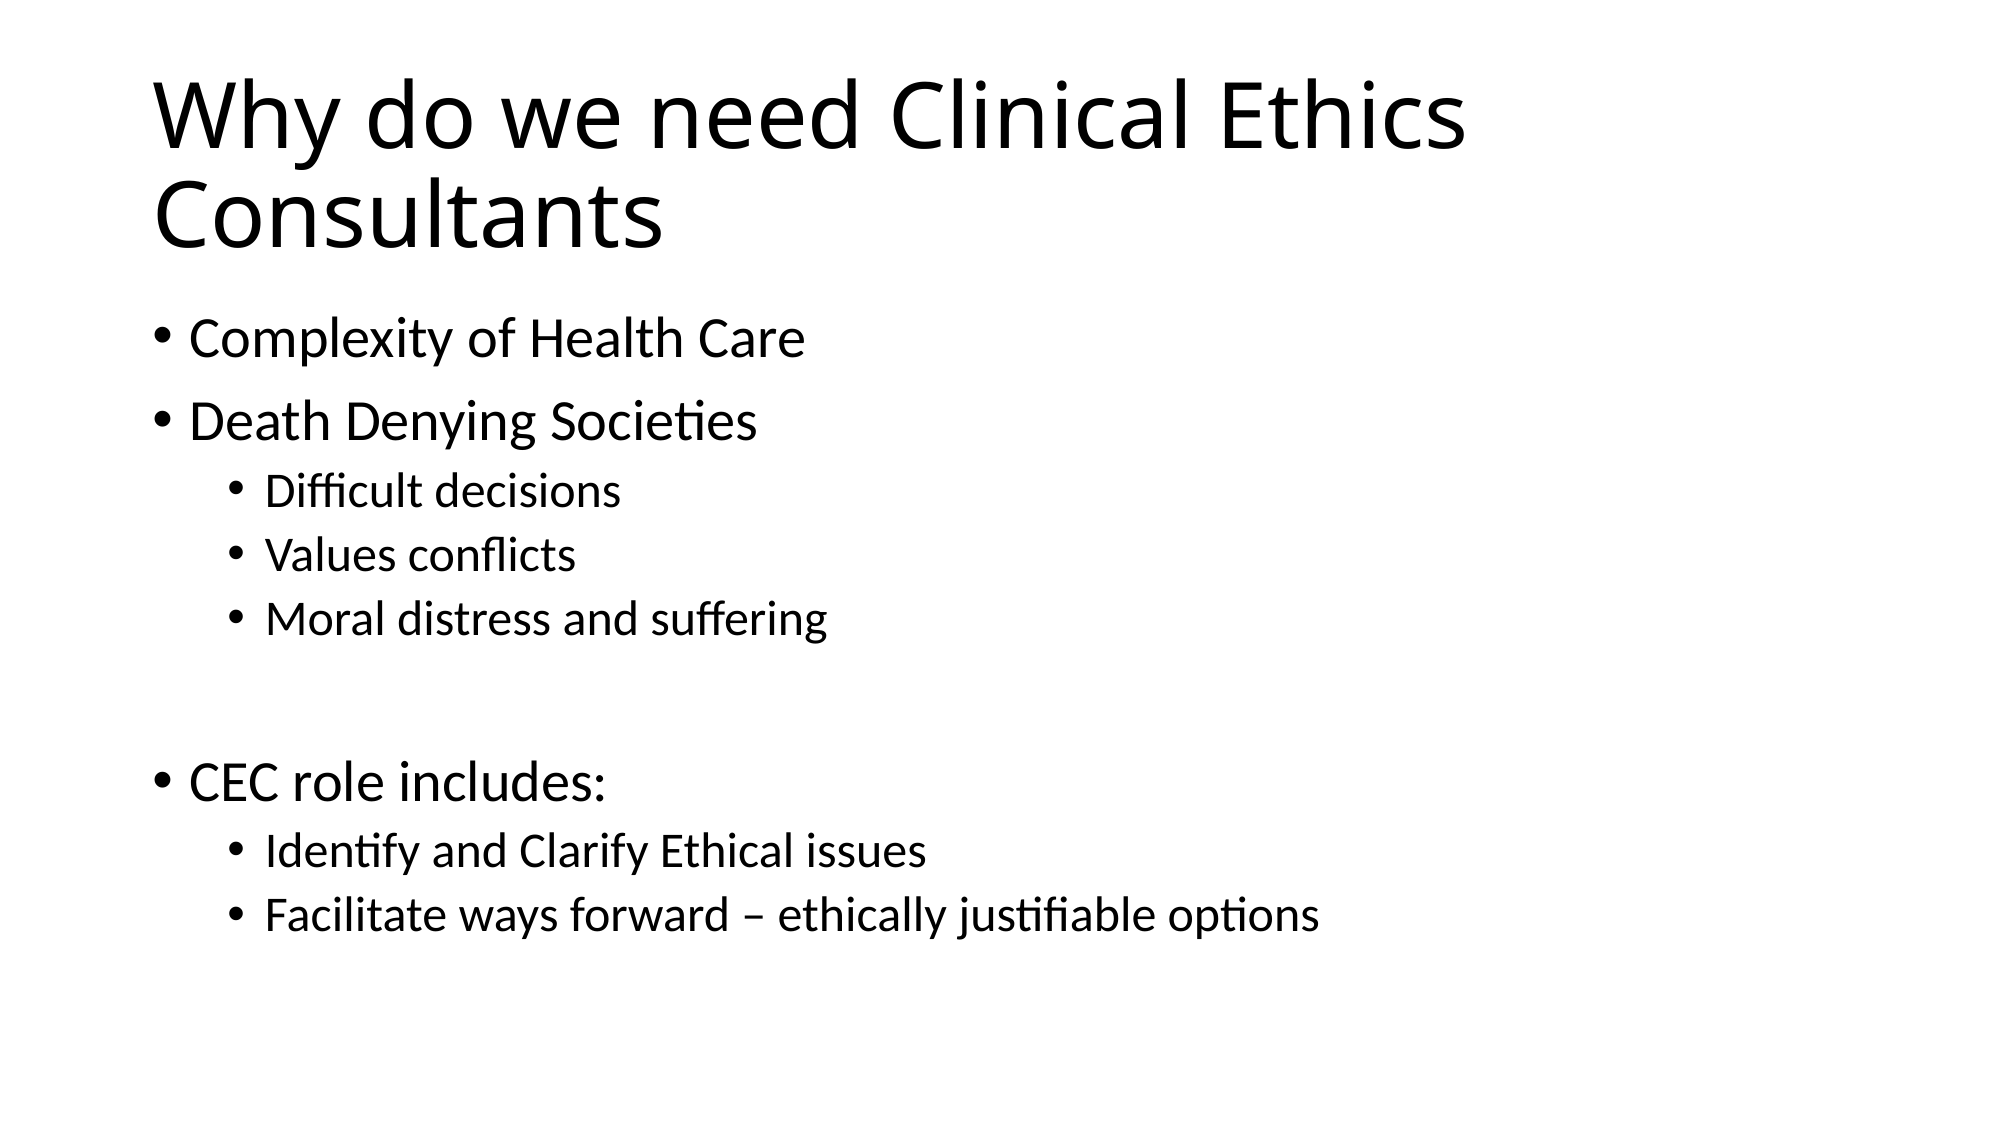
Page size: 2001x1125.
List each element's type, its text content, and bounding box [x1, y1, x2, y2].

list Complexity of Health Care Death Denying Societies Difficult decisions Values conflicts Moral distress and suffering CEC role includes: Identify and Clarify Ethical issues Facilitate ways forward – ethically justifiable options [137, 299, 1863, 1014]
title Why do we need Clinical Ethics Consultants? [137, 59, 1863, 278]
